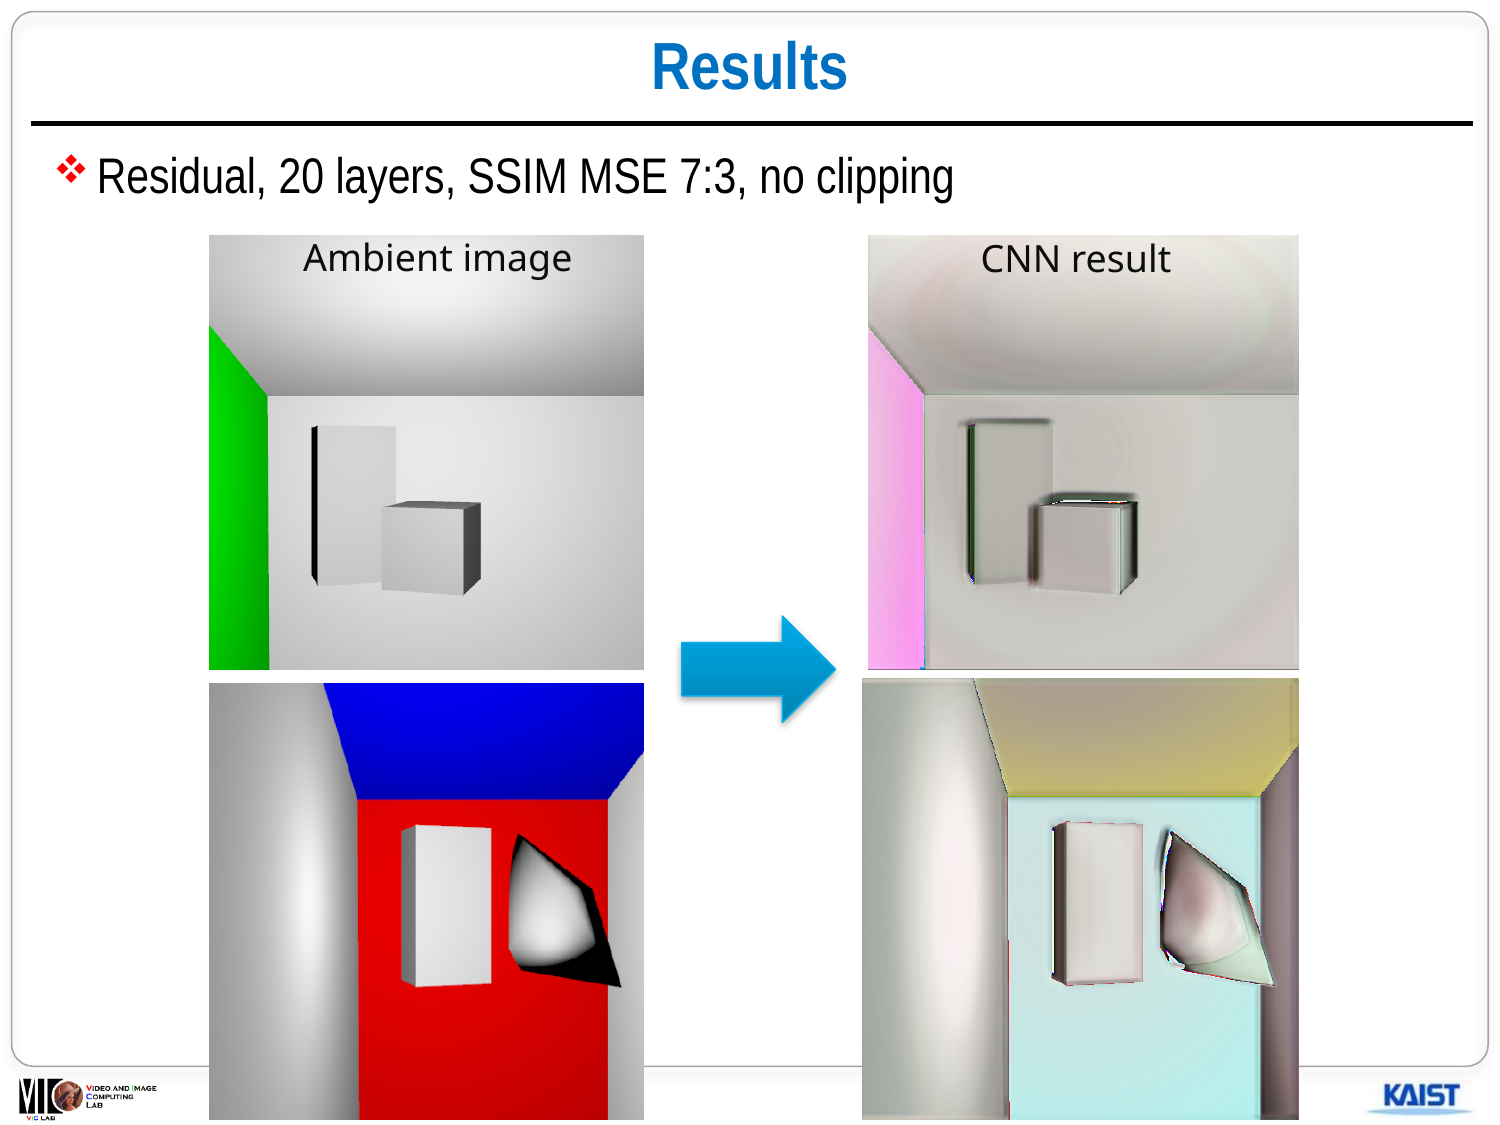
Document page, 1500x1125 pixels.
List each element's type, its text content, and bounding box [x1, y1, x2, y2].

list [209, 682, 644, 1121]
text_box CNN result [898, 227, 1254, 233]
picture [1363, 1080, 1477, 1119]
text_box Residual, 20 layers, SSIM MSE 7:3, no clipping [23, 128, 1477, 1055]
picture [867, 234, 1299, 670]
picture [209, 234, 644, 670]
picture [862, 677, 1299, 1120]
title Results [0, 0, 1500, 126]
picture [15, 1072, 159, 1125]
text_box Ambient image [260, 226, 616, 233]
text_box [681, 615, 836, 724]
